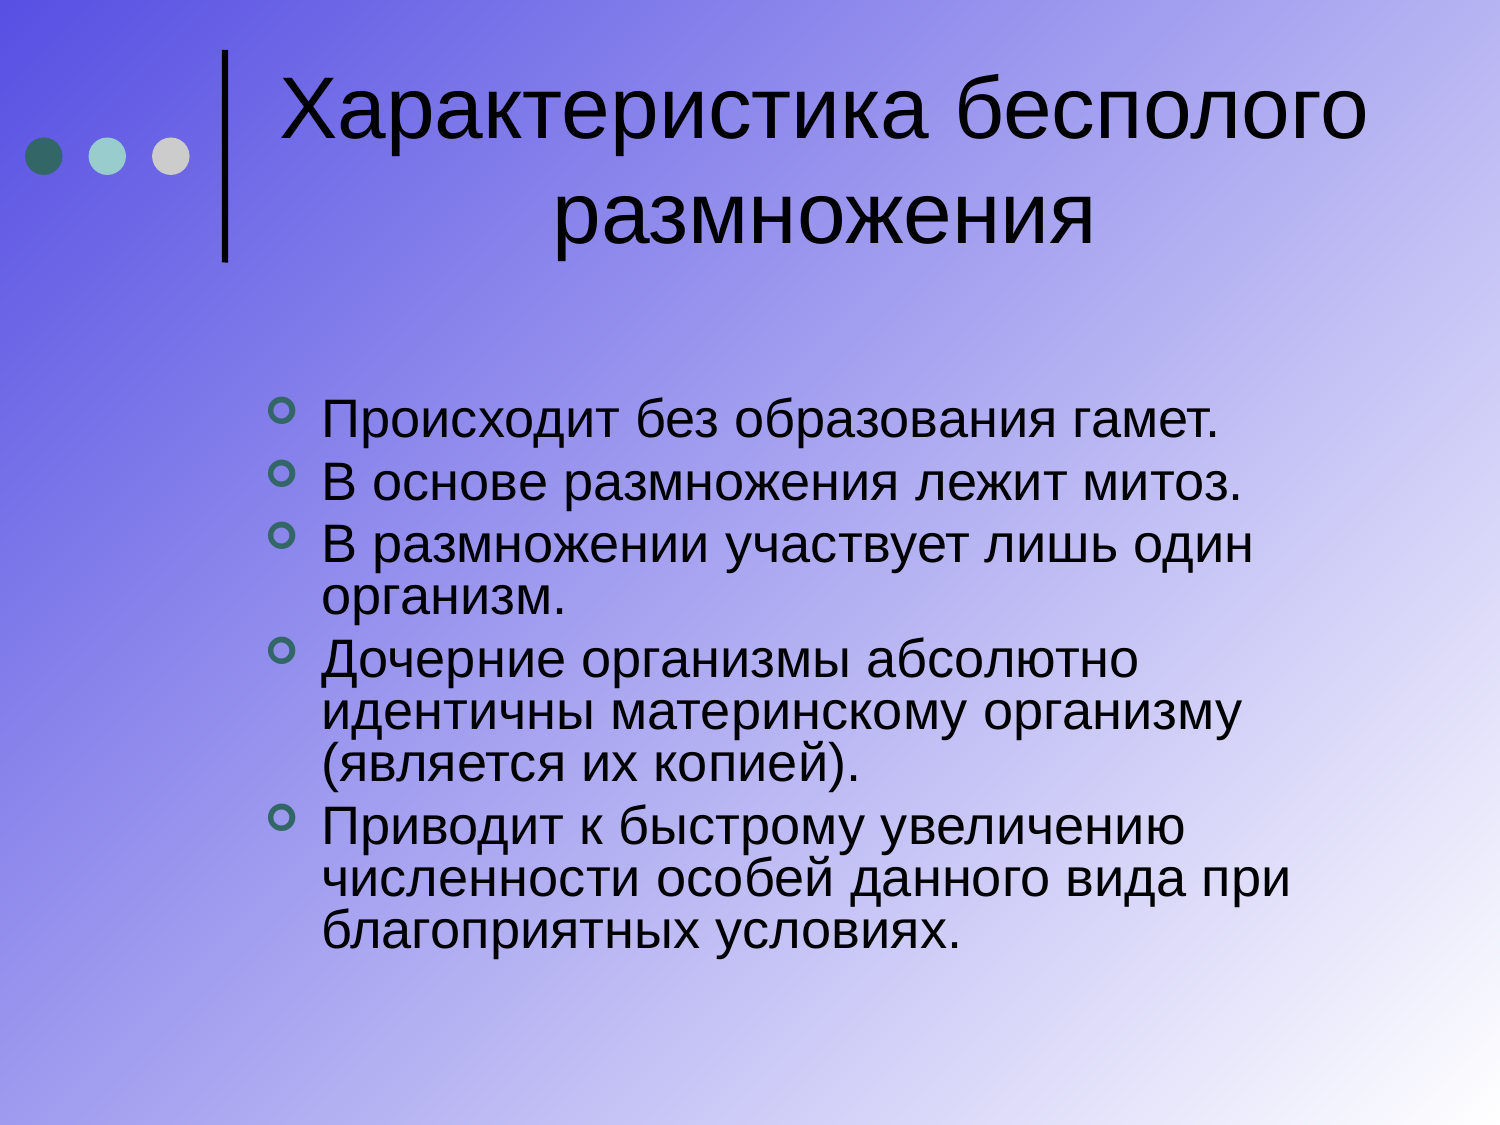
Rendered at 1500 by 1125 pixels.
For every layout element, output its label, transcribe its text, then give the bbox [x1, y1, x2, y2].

list Происходит без образования гамет. В основе размножения лежит митоз. В размножении участвует лишь один организм. Дочерние организмы абсолютно идентичны материнскому организму (является их копией). Приводит к быстрому увеличению численности особей данного вида при благоприятных условиях. [249, 312, 1401, 988]
title Характеристика бесполого размножения [249, 30, 1401, 282]
